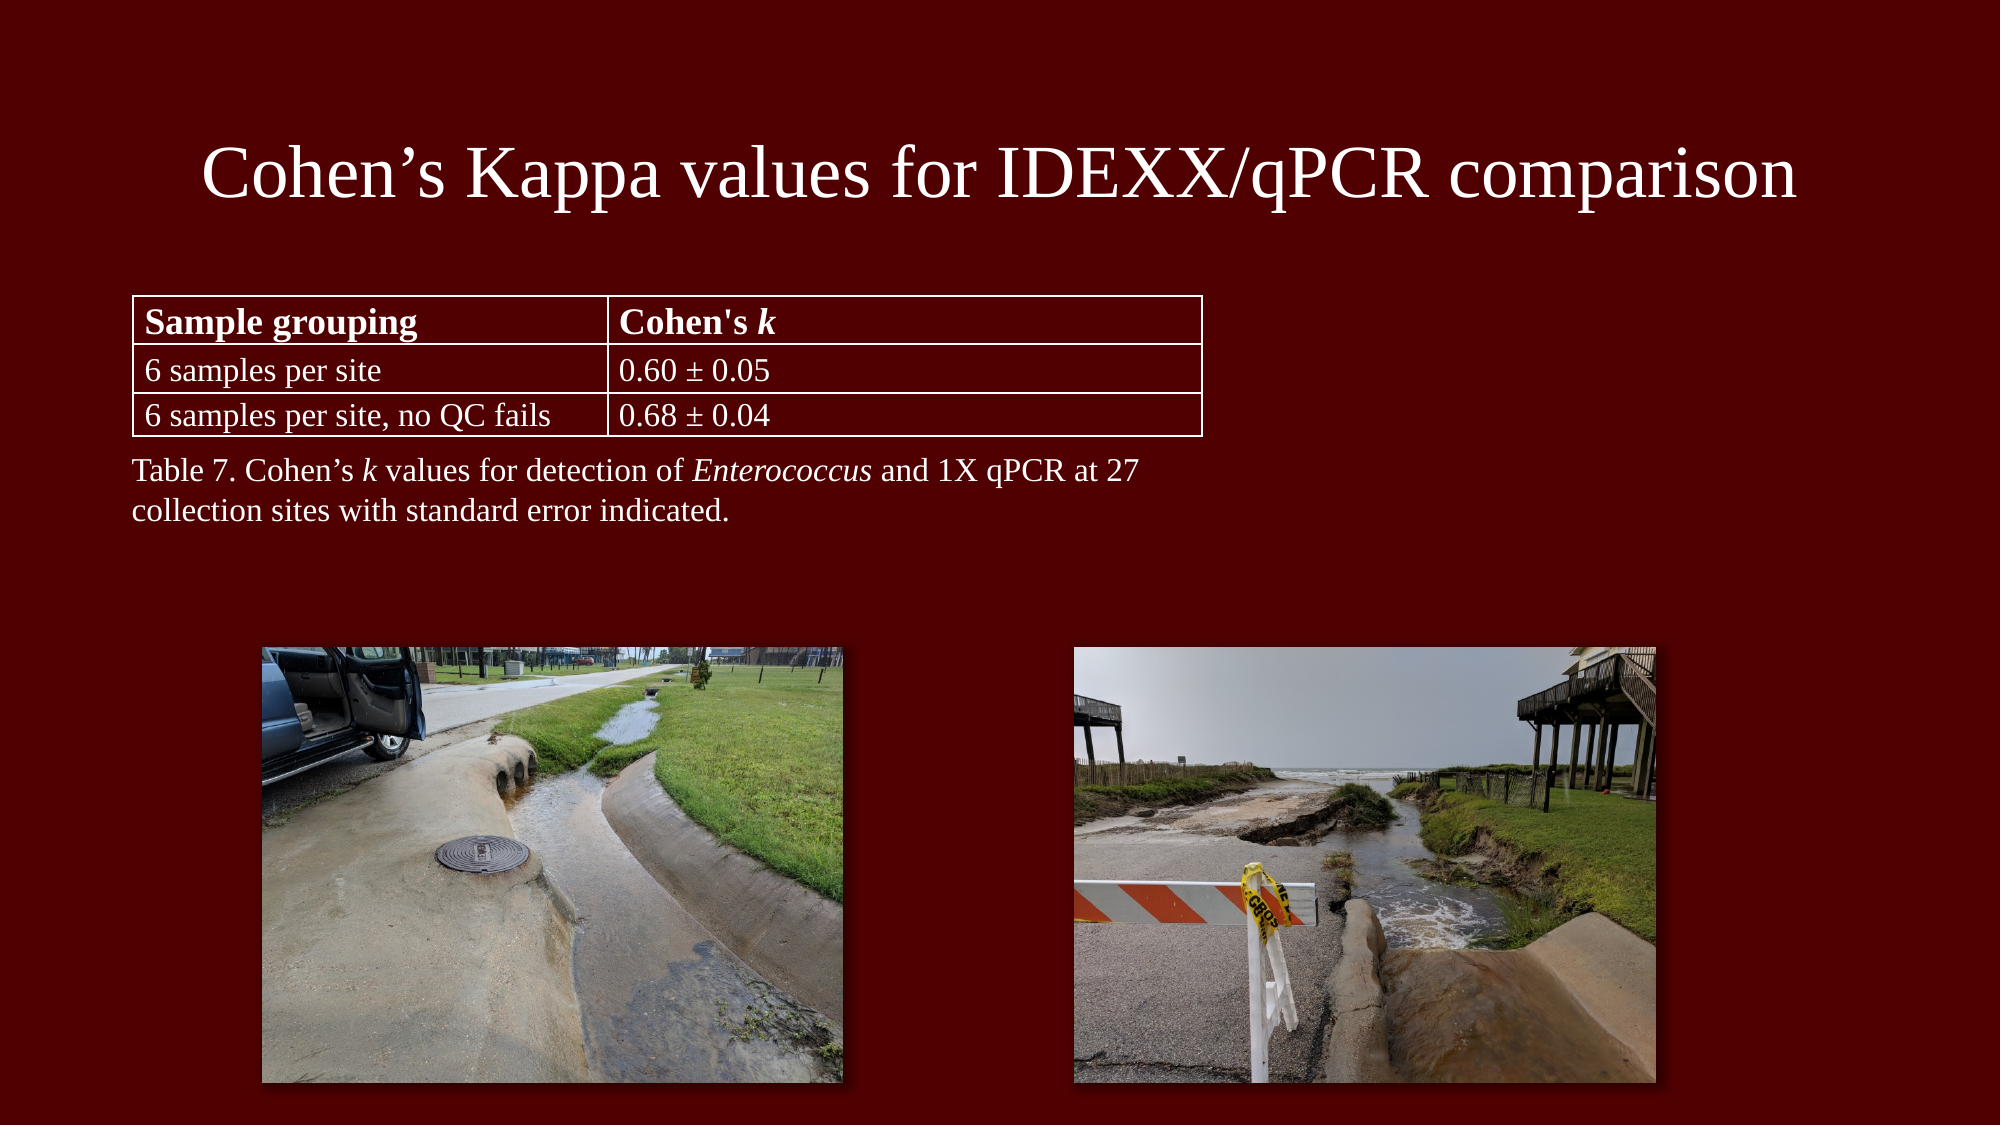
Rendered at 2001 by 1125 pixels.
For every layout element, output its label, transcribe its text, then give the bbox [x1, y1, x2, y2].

table_cell 0.60 ± 0.05 [609, 345, 1201, 392]
table_cell 0.68 ± 0.04 [609, 394, 1201, 435]
text_box Table 7. Cohen’s k values for detection of Enterococcus and 1X qPCR at 27 collection sites with standard error indicated. [116, 441, 1198, 606]
table_header Cohen's k [609, 311, 1201, 343]
table_header Sample grouping [134, 311, 607, 343]
picture [262, 647, 844, 1083]
picture [1074, 647, 1656, 1083]
title Cohen’s Kappa values for IDEXX/qPCR comparison [95, 115, 1905, 311]
table_cell 6 samples per site [134, 345, 607, 392]
table_cell 6 samples per site, no QC fails [134, 394, 607, 435]
